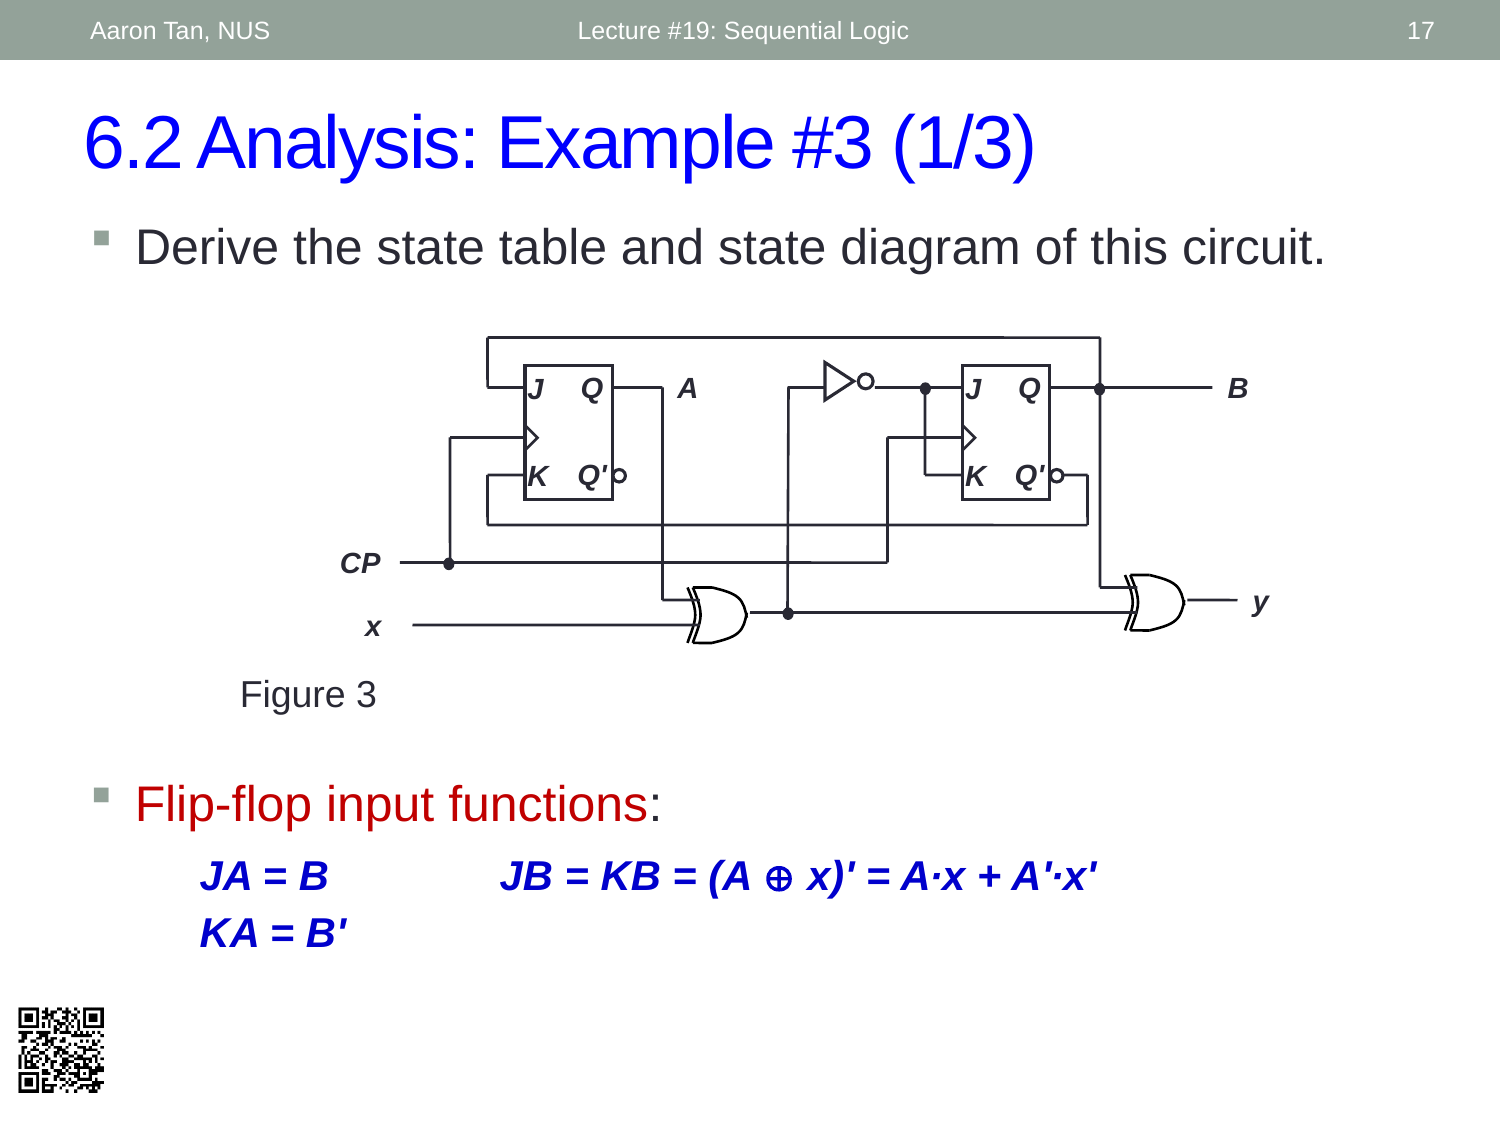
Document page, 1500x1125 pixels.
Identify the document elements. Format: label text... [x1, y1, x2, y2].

slide_number Aaron Tan, NUS [75, 3, 550, 57]
text_box Flip-flop input functions: JA = B JB = KB = (A  x)' = A∙x + A'∙x' KA = B' [74, 763, 1425, 964]
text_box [224, 337, 1285, 723]
footer Lecture #19: Sequential Logic [562, 3, 1238, 57]
picture [12, 1001, 109, 1098]
slide_number 17 [1308, 3, 1450, 57]
text_box Derive the state table and state diagram of this circuit. [74, 206, 1425, 288]
title 6.2 Analysis: Example #3 (1/3) [68, 86, 1450, 192]
